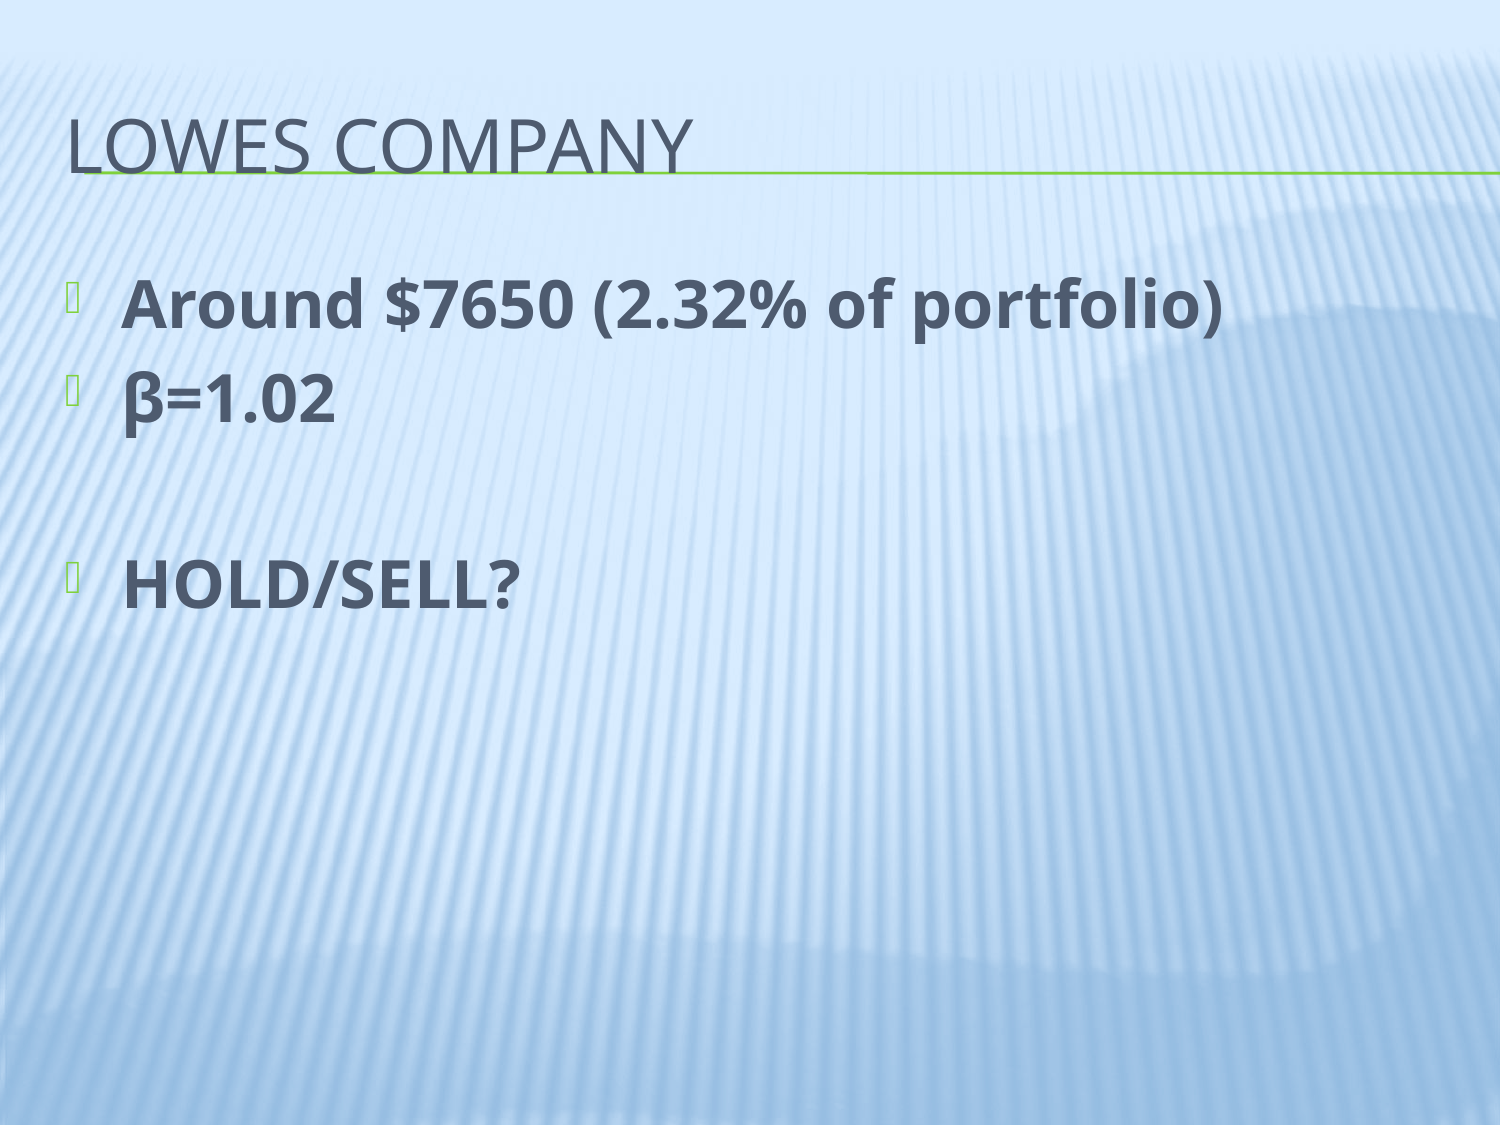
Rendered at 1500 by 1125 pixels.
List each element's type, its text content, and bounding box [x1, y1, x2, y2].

title LOWES COMPANY [50, 75, 1475, 213]
list Around $7650 (2.32% of portfolio) β=1.02 HOLD/SELL? [50, 254, 1475, 998]
